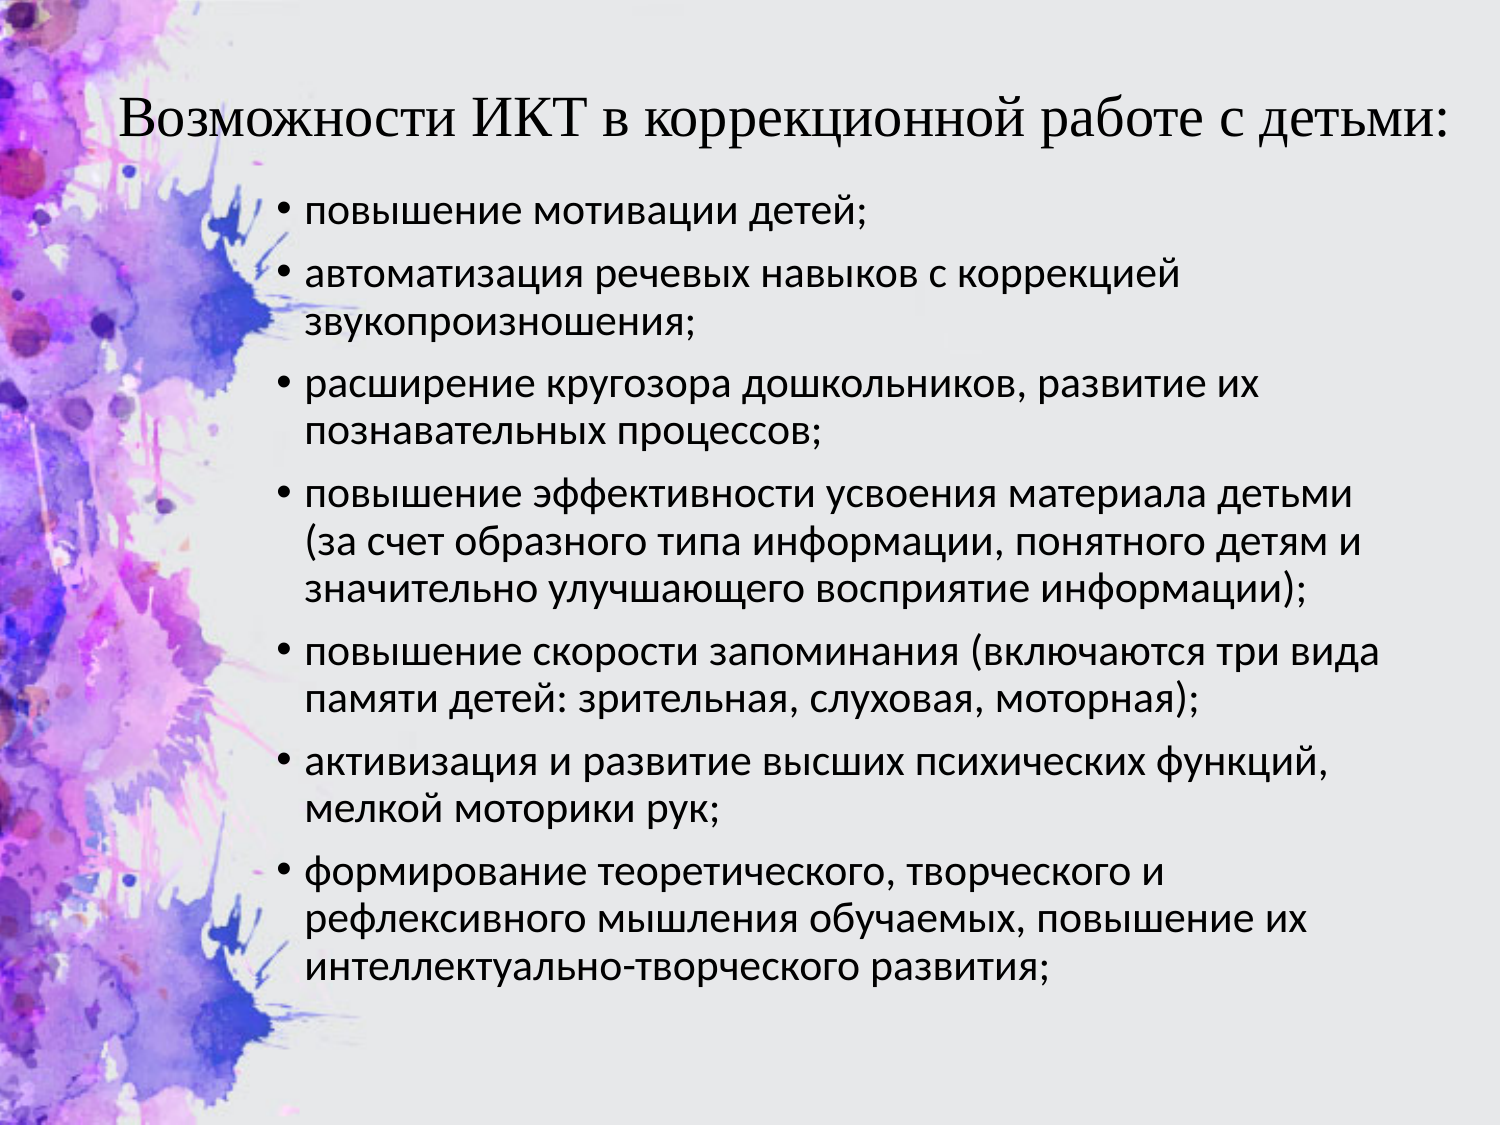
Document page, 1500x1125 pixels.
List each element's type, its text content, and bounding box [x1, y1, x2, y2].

title Возможности ИКТ в коррекционной работе с детьми: [103, 59, 1468, 177]
picture [0, 0, 1500, 1125]
list повышение мотивации детей; автоматизация речевых навыков с коррекцией звукопроизношения; расширение кругозора дошкольников, развитие их познавательных процессов; повышение эффективности усвоения материала детьми (за счет образного типа информации, понятного детям и значительно улучшающего восприятие информации); повышение скорости запоминания (включаются три вида памяти детей: зрительная, слуховая, моторная); активизация и развитие высших психических функций, мелкой моторики рук; формирование теоретического, творческого и рефлексивного мышления обучаемых, повышение их интеллектуально-творческого развития; [261, 179, 1432, 1082]
